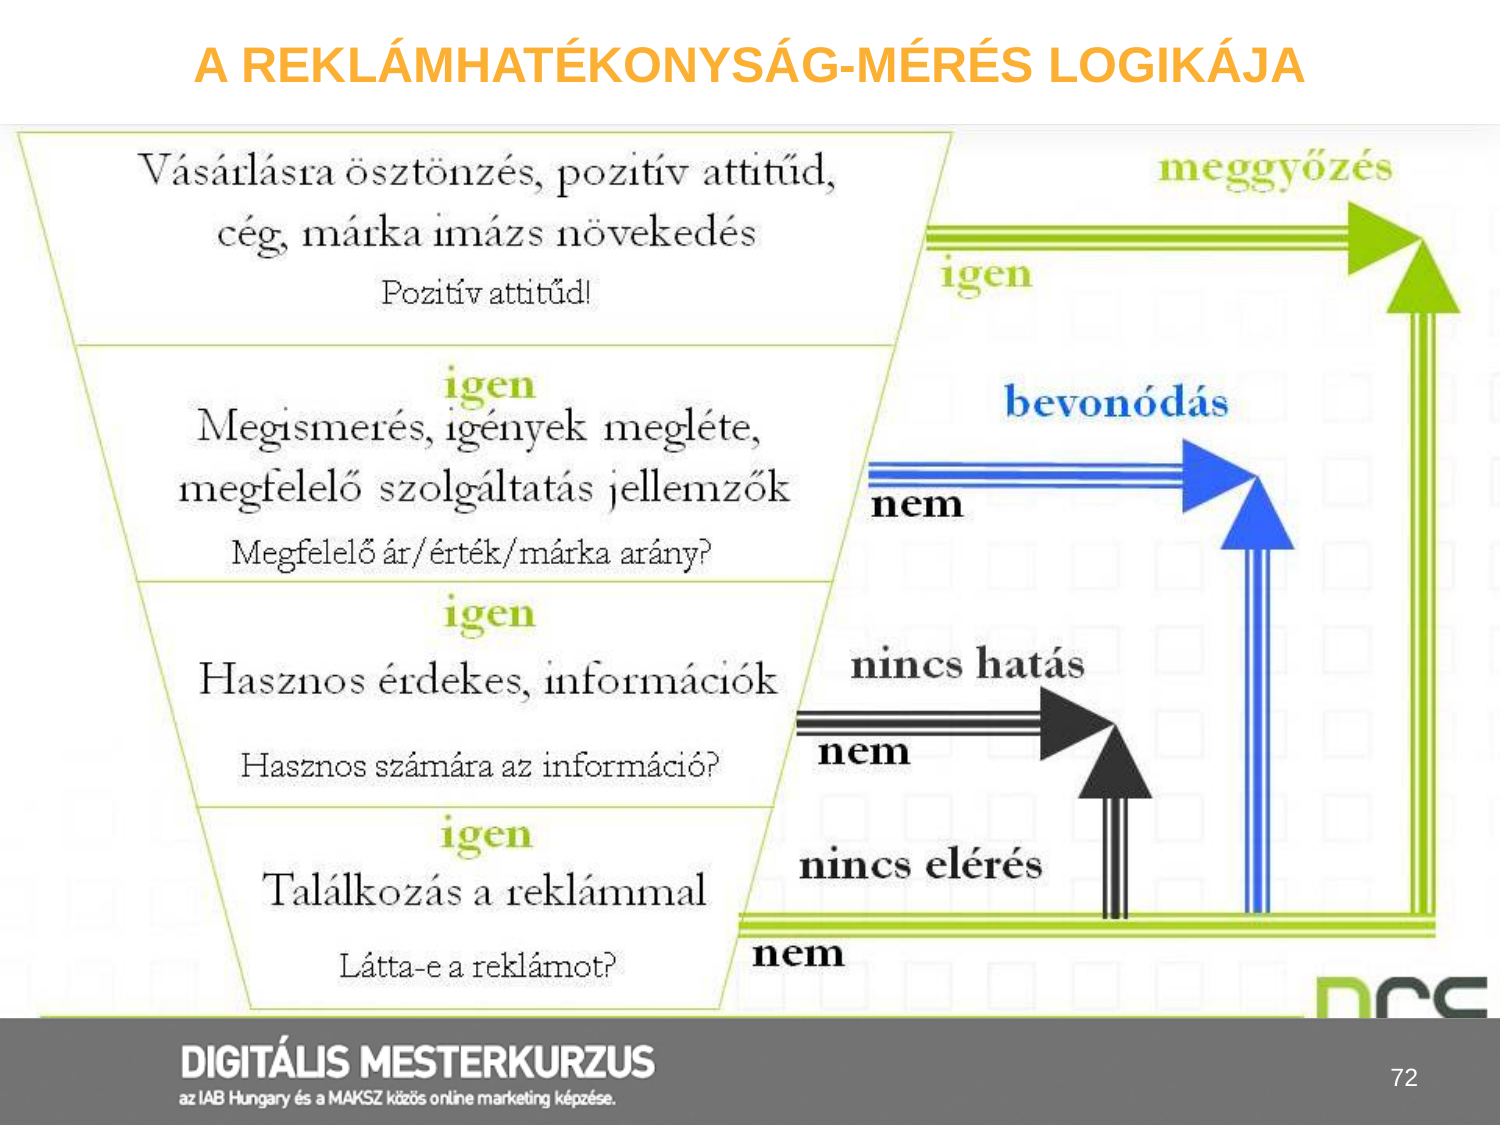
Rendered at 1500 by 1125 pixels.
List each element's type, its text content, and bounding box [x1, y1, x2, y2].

picture [0, 124, 1500, 1125]
text_box A reklámhatékonyság-mérés logikája [74, 24, 1425, 124]
